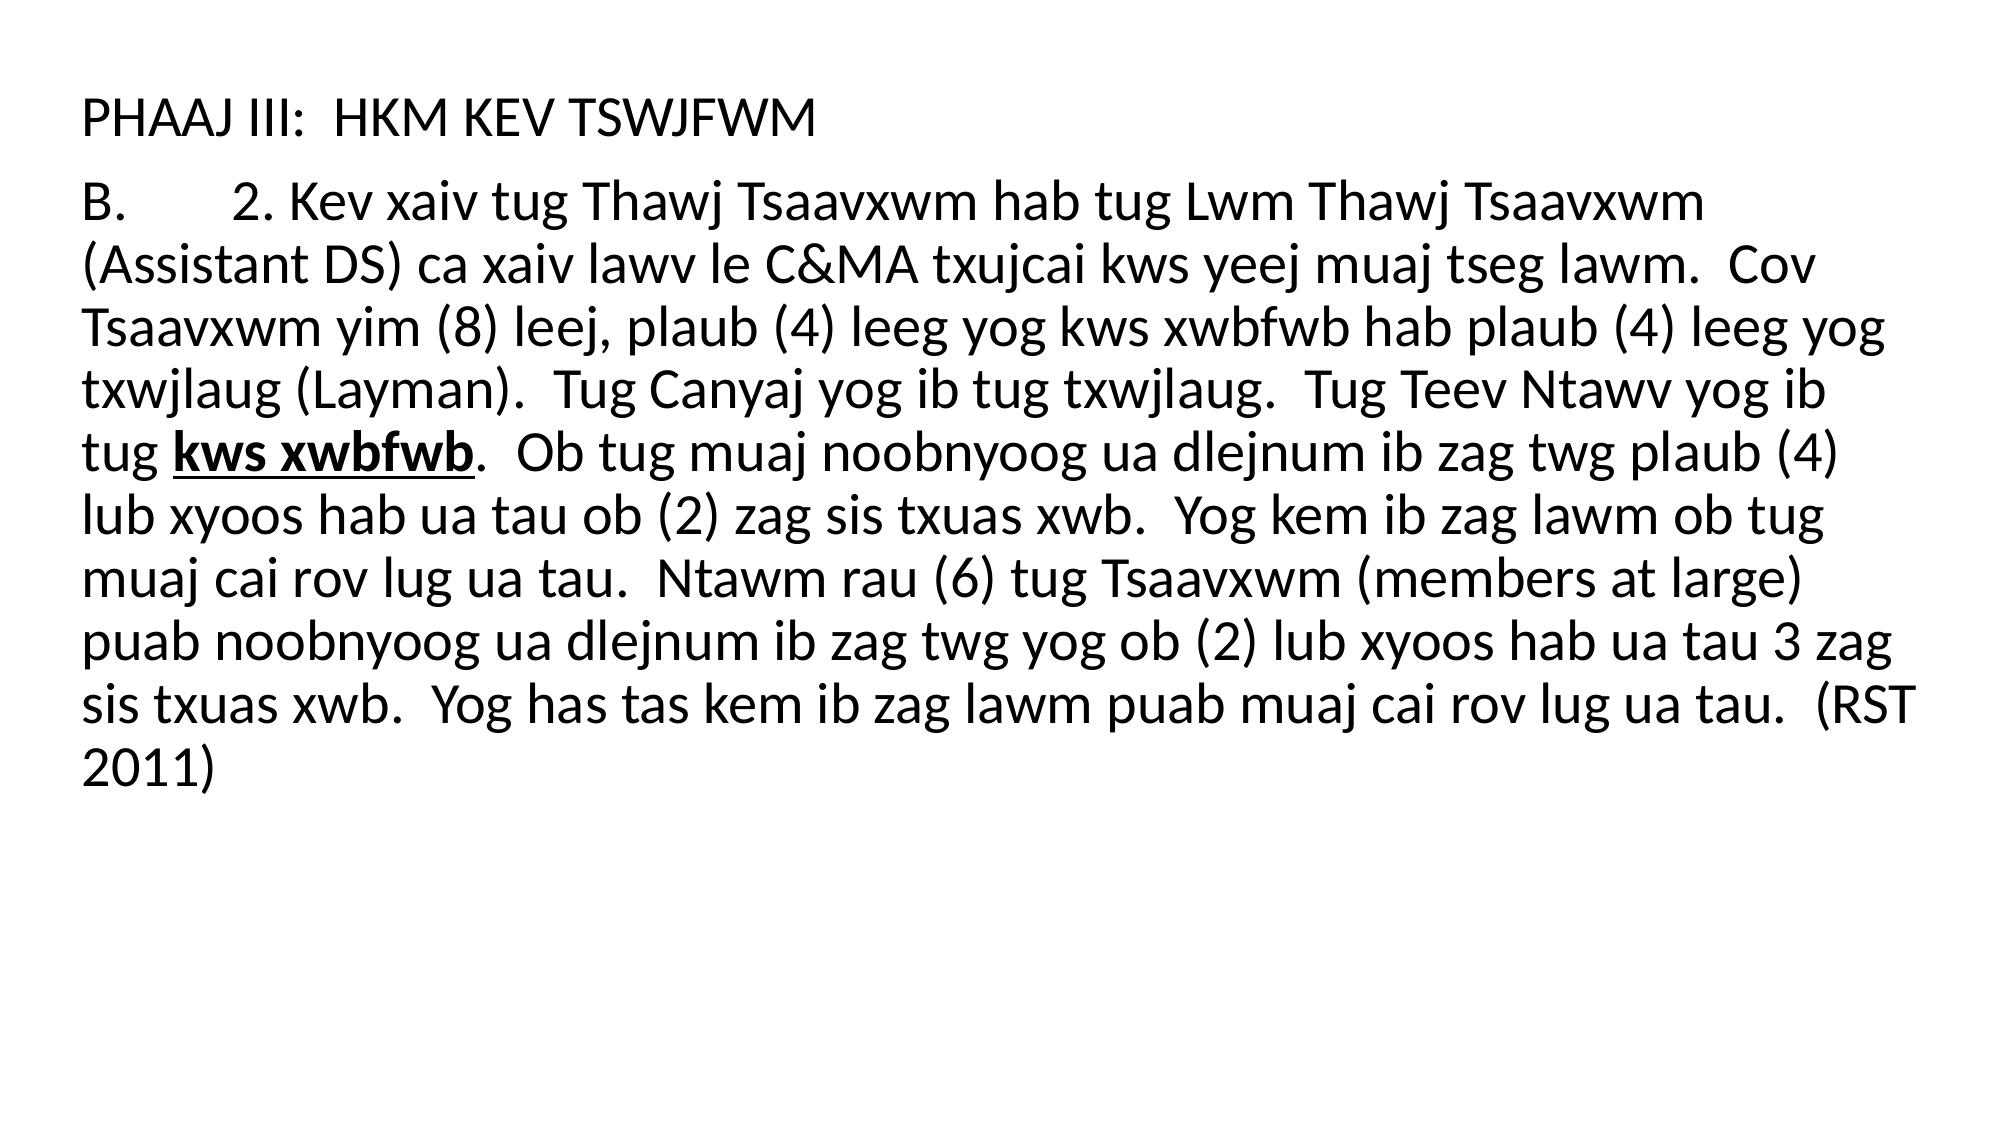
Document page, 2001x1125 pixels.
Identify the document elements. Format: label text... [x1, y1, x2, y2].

list PHAAJ III: HKM KEV TSWJFWM B. 2. Kev xaiv tug Thawj Tsaavxwm hab tug Lwm Thawj Tsaavxwm (Assistant DS) ca xaiv lawv le C&MA txujcai kws yeej muaj tseg lawm. Cov Tsaavxwm yim (8) leej, plaub (4) leeg yog kws xwbfwb hab plaub (4) leeg yog txwjlaug (Layman). Tug Canyaj yog ib tug txwjlaug. Tug Teev Ntawv yog ib tug kws xwbfwb. Ob tug muaj noobnyoog ua dlejnum ib zag twg plaub (4) lub xyoos hab ua tau ob (2) zag sis txuas xwb. Yog kem ib zag lawm ob tug muaj cai rov lug ua tau. Ntawm rau (6) tug Tsaavxwm (members at large) puab noobnyoog ua dlejnum ib zag twg yog ob (2) lub xyoos hab ua tau 3 zag sis txuas xwb. Yog has tas kem ib zag lawm puab muaj cai rov lug ua tau. (RST 2011) [66, 79, 1934, 1014]
